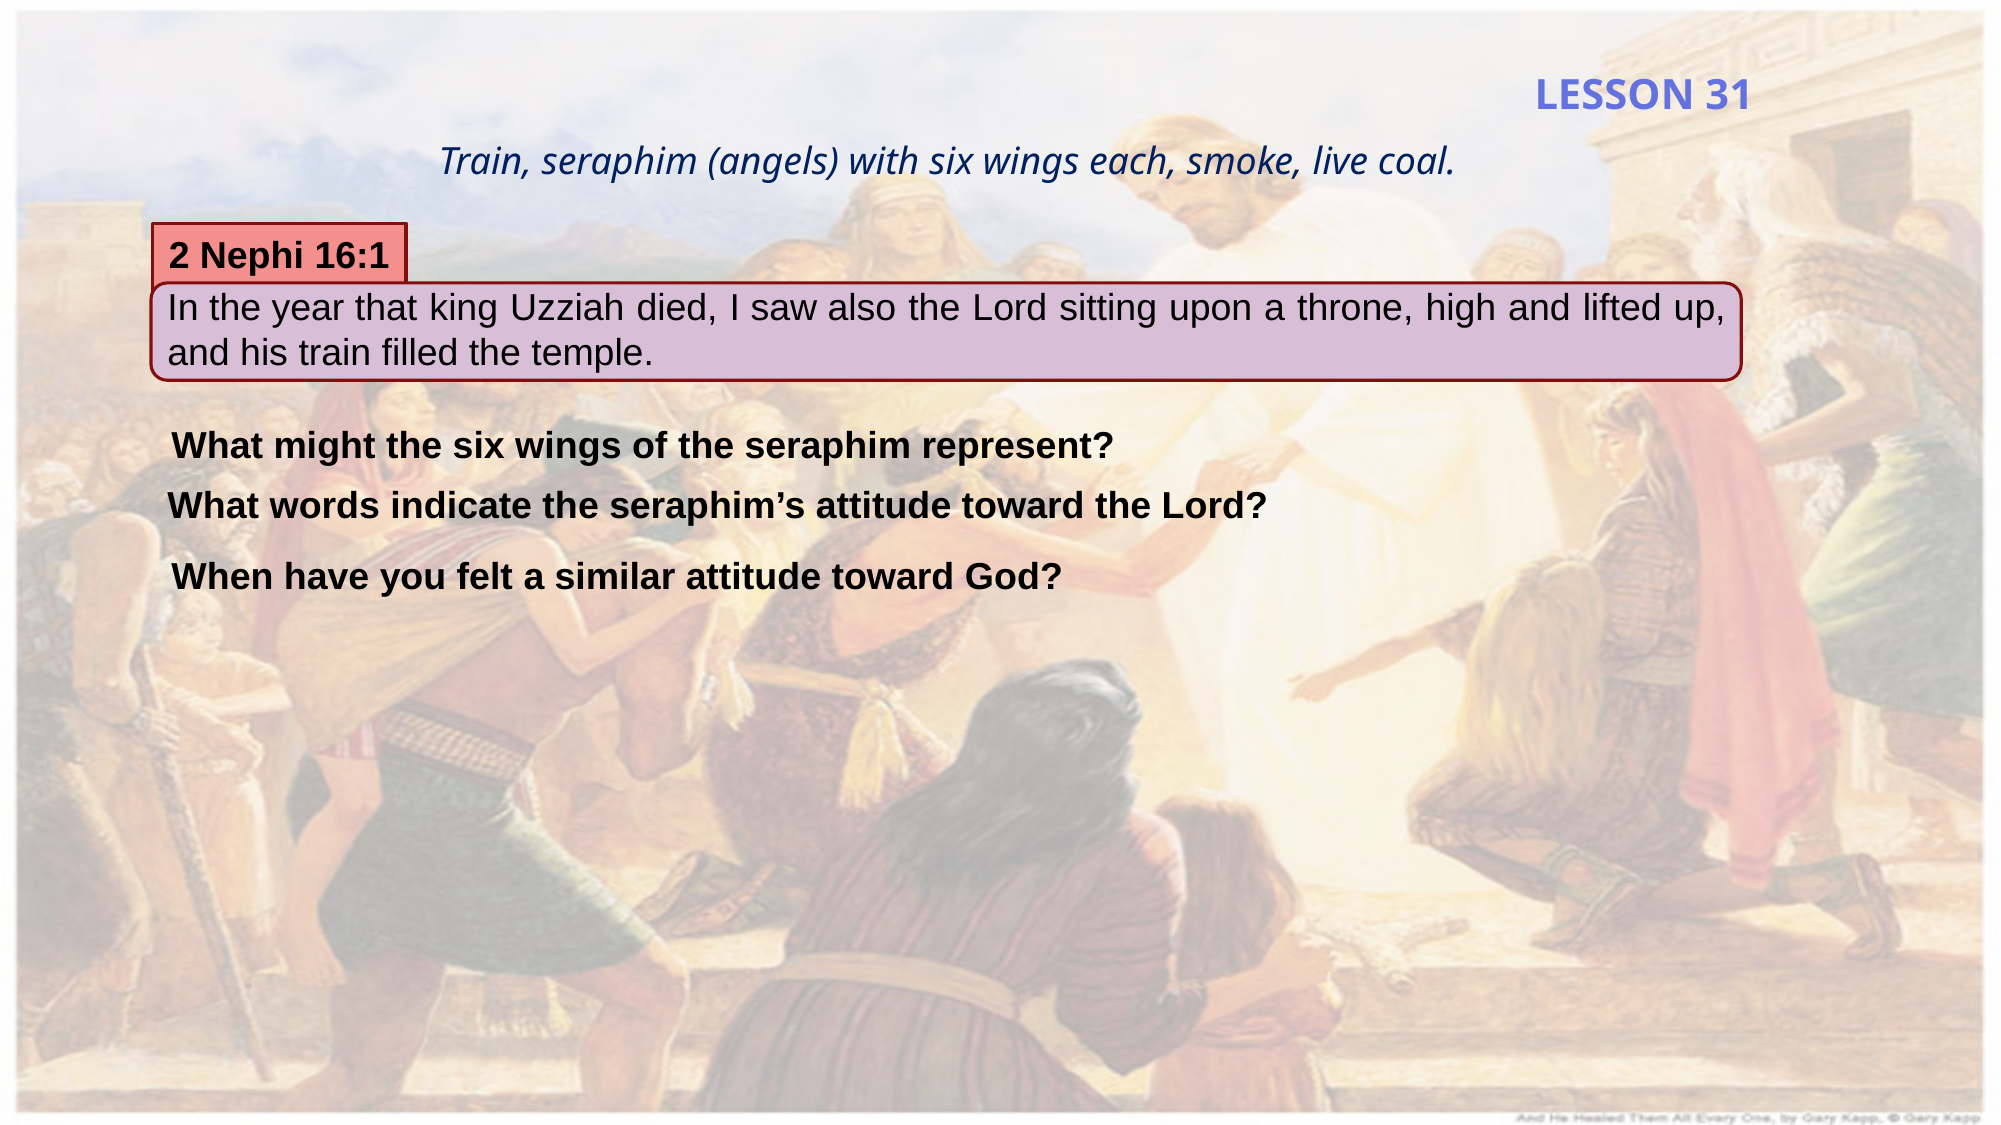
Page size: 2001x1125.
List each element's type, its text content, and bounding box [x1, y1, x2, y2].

text_box What might the six wings of the seraphim represent? [156, 413, 1131, 474]
text_box Train, seraphim (angels) with six wings each, smoke, live coal. [423, 129, 1500, 190]
text_box In the year that king Uzziah died, I saw also the Lord sitting upon a throne, high and lifted up, and his train filled the temple. [152, 275, 1742, 381]
text_box What words indicate the seraphim’s attitude toward the Lord? [152, 474, 1298, 534]
text_box [151, 222, 408, 290]
text_box 2 Nephi 16:1 [154, 223, 405, 275]
text_box LESSON 31 [1519, 60, 1829, 183]
text_box When have you felt a similar attitude toward God? [156, 544, 1080, 605]
